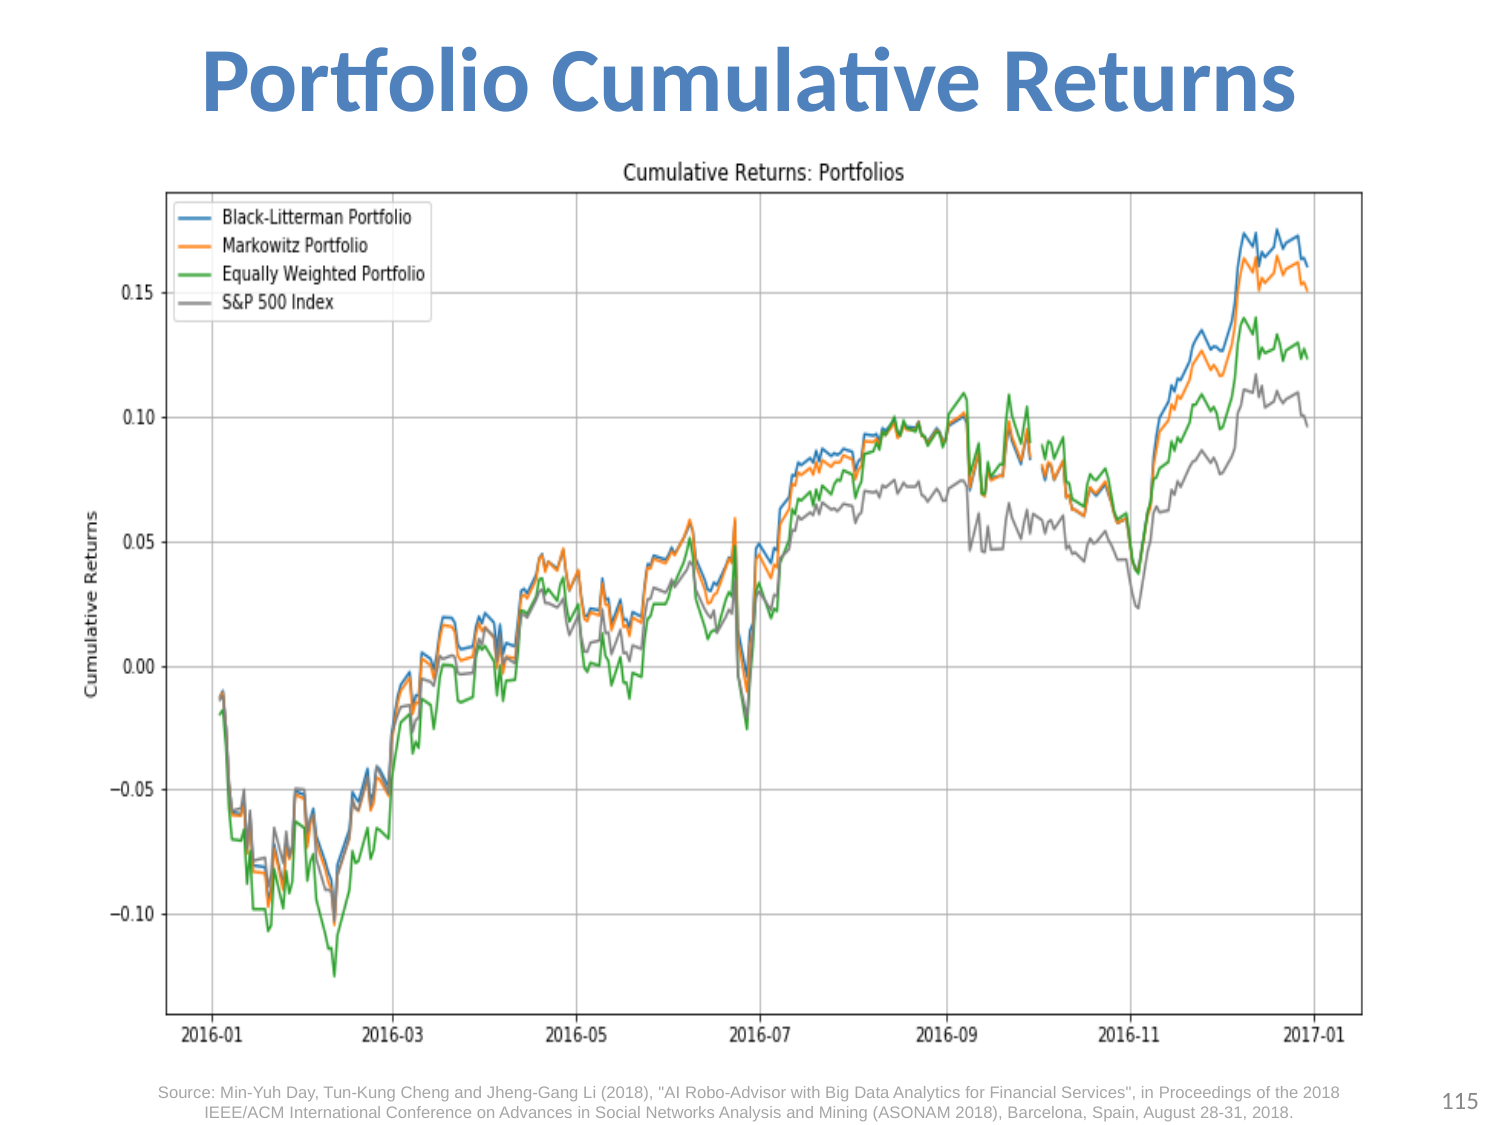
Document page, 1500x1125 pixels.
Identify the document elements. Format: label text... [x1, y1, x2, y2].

picture [74, 143, 1389, 1059]
slide_number 115 [1144, 1069, 1495, 1125]
title Portfolio Cumulative Returns [75, 0, 1425, 149]
text_box Source: Min-Yuh Day, Tun-Kung Cheng and Jheng-Gang Li (2018), "AI Robo-Advisor with Big Data Analytics for Financial Services", in Proceedings of the 2018 IEEE/ACM International Conference on Advances in Social Networks Analysis and Mining (ASONAM 2018), Barcelona, Spain, August 28-31, 2018. [135, 1074, 1365, 1125]
